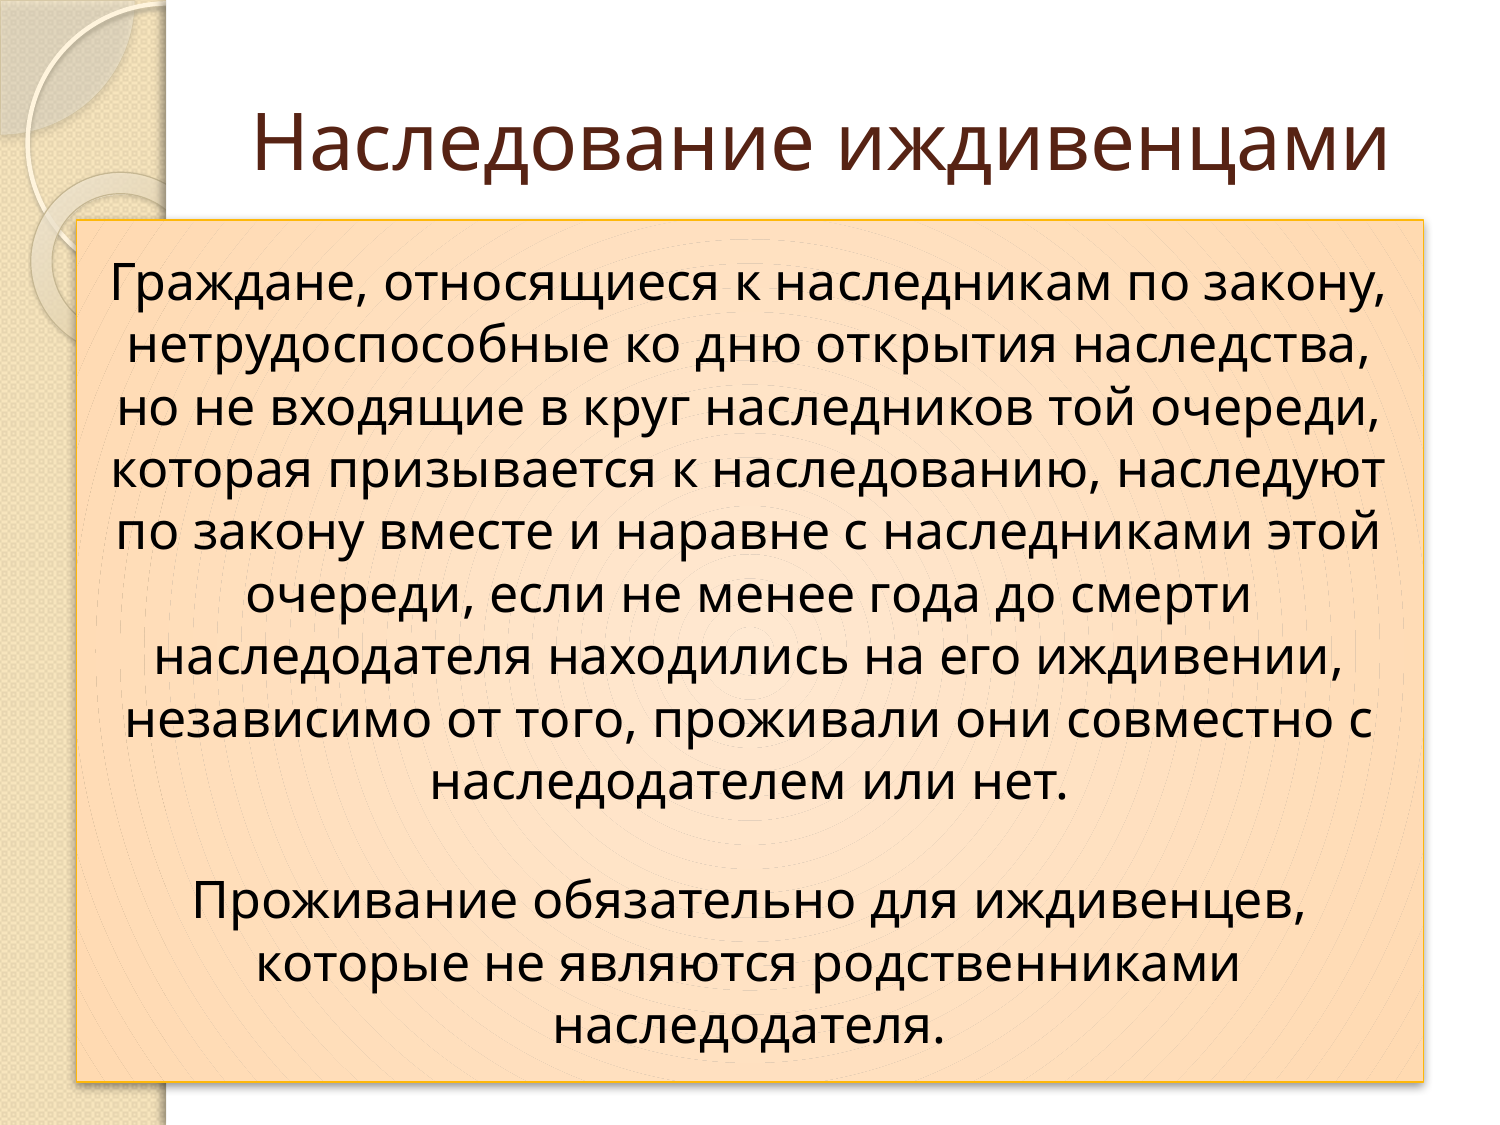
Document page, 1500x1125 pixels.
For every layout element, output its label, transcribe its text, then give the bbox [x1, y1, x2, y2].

title Наследование иждивенцами [235, 45, 1466, 233]
list Граждане, относящиеся к наследникам по закону, нетрудоспособные ко дню открытия наследства, но не входящие в круг наследников той очереди, которая призывается к наследованию, наследуют по закону вместе и наравне с наследниками этой очереди, если не менее года до смерти наследодателя находились на его иждивении, независимо от того, проживали они совместно с наследодателем или нет. Проживание обязательно для иждивенцев, которые не являются родственниками наследодателя. [76, 219, 1424, 1083]
